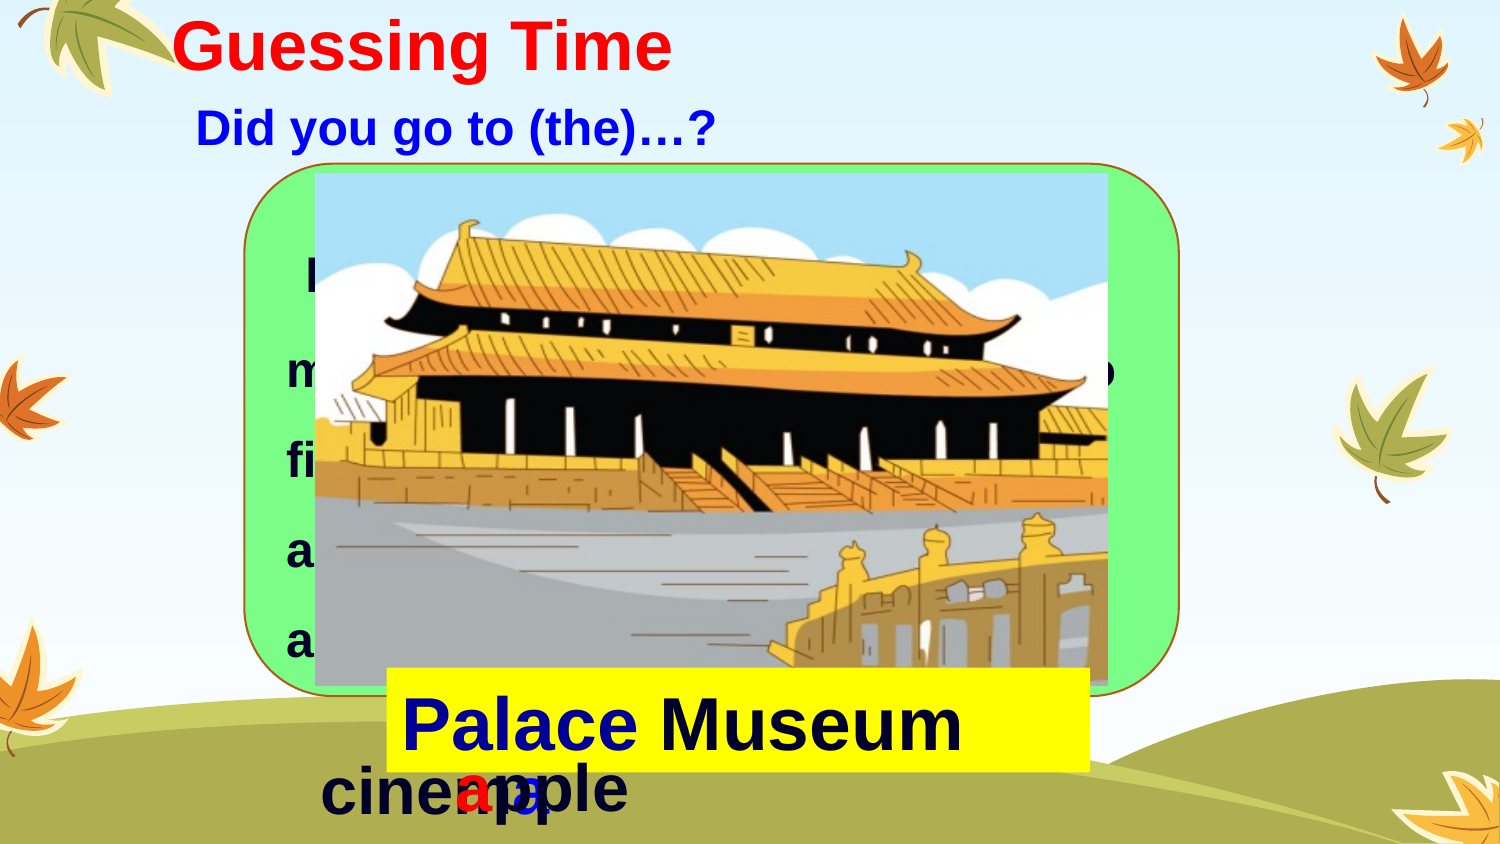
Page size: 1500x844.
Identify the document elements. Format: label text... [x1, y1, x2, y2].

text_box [244, 163, 1179, 697]
text_box apple [440, 737, 710, 833]
text_box Palace Museum [386, 697, 1091, 773]
text_box Guessing Time [162, 0, 683, 89]
text_box Did you go to (the)…? [180, 87, 733, 163]
picture [315, 173, 1108, 686]
text_box cinema [305, 740, 575, 836]
